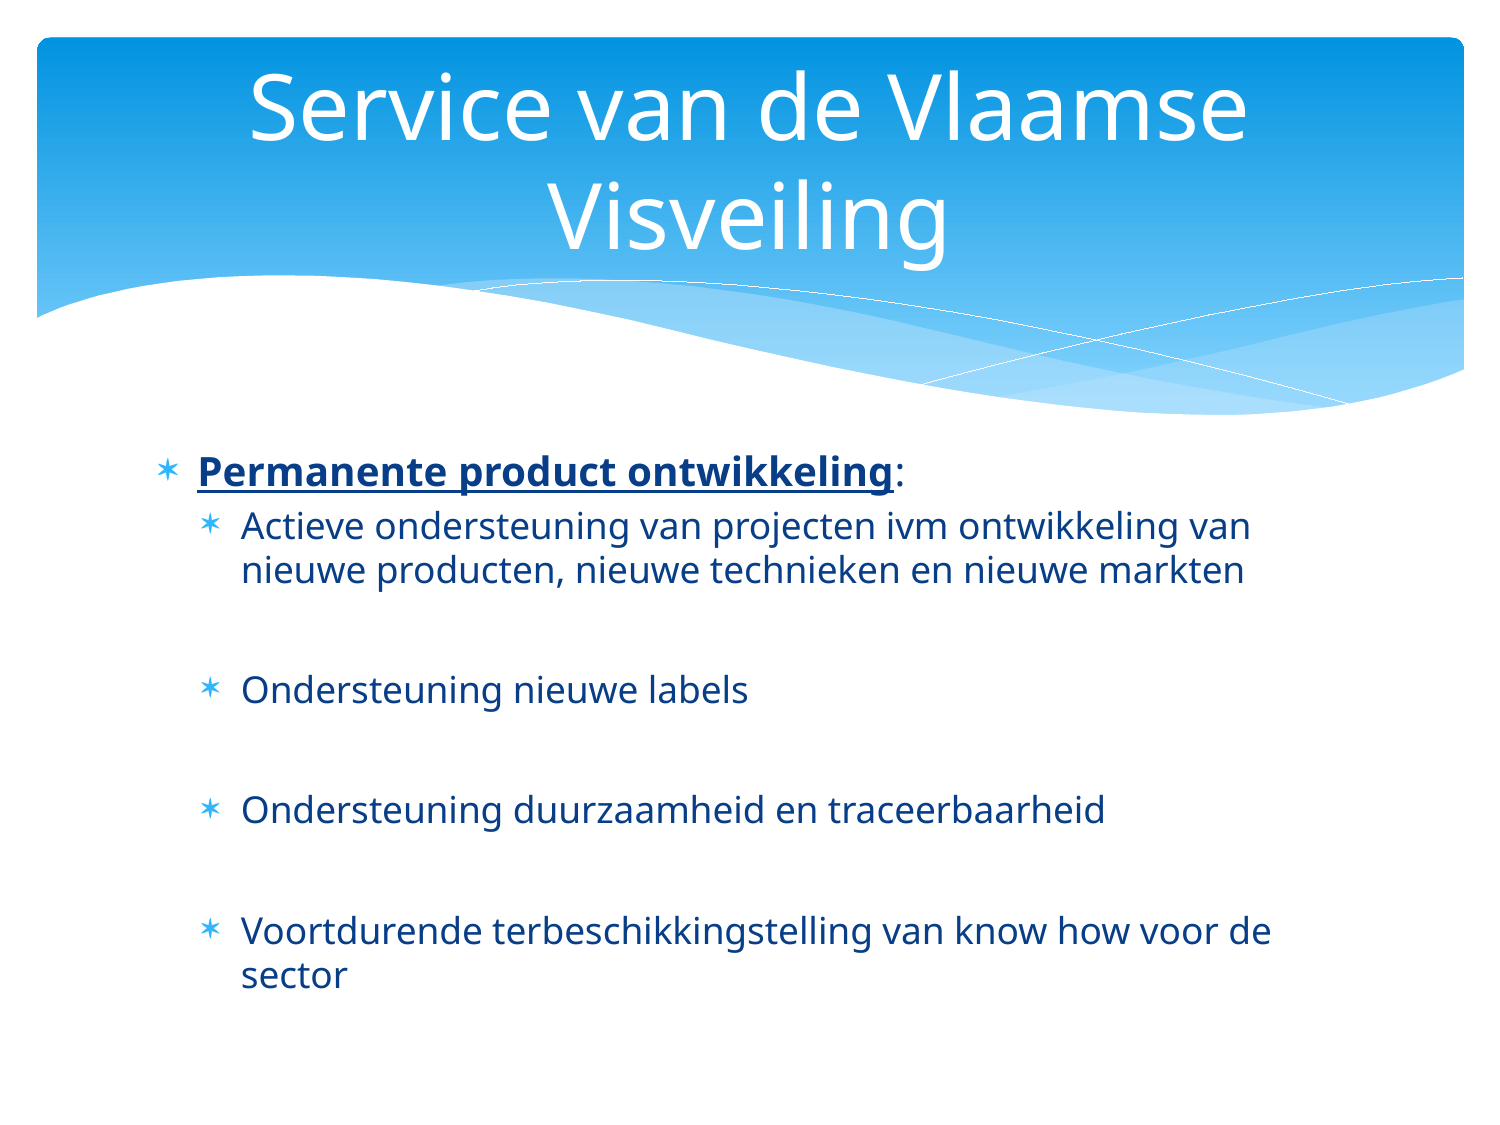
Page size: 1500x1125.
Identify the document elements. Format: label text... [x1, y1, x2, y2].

list Permanente product ontwikkeling: Actieve ondersteuning van projecten ivm ontwikkeling van nieuwe producten, nieuwe technieken en nieuwe markten Ondersteuning nieuwe labels Ondersteuning duurzaamheid en traceerbaarheid Voortdurende terbeschikkingstelling van know how voor de sector [143, 438, 1359, 1005]
title Service van de Vlaamse Visveiling [75, 55, 1425, 261]
